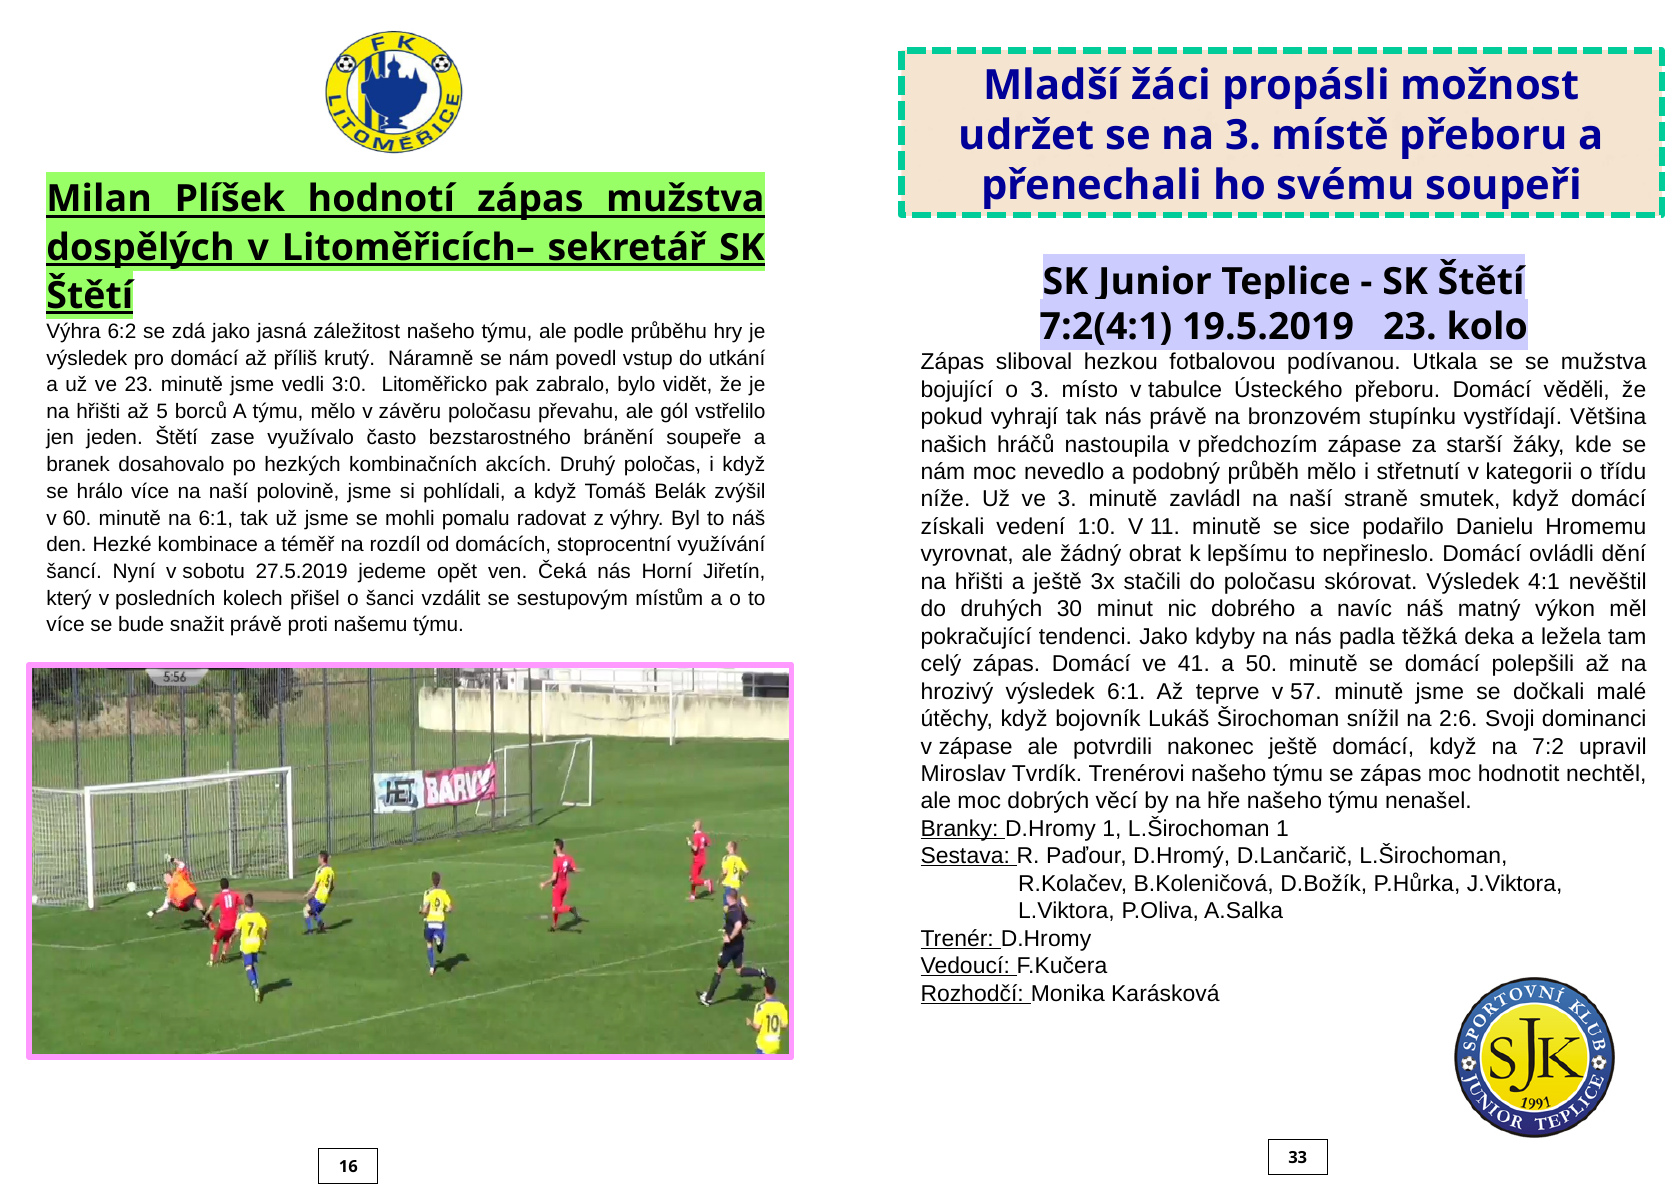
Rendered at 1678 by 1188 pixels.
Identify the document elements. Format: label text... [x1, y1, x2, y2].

text_box Milan Plíšek hodnotí zápas mužstva dospělých v Litoměřicích– sekretář SK Štětí Výhra 6:2 se zdá jako jasná záležitost našeho týmu, ale podle průběhu hry je výsledek pro domácí až příliš krutý. Náramně se nám povedl vstup do utkání a už ve 23. minutě jsme vedli 3:0. Litoměřicko pak zabralo, bylo vidět, že je na hřišti až 5 borců A týmu, mělo v závěru poločasu převahu, ale gól vstřelilo jen jeden. Štětí zase využívalo často bezstarostného bránění soupeře a branek dosahovalo po hezkých kombinačních akcích. Druhý poločas, i když se hrálo více na naší polovině, jsme si pohlídali, a když Tomáš Belák zvýšil v 60. minutě na 6:1, tak už jsme se mohli pomalu radovat z výhry. Byl to náš den. Hezké kombinace a téměř na rozdíl od domácích, stoprocentní využívání šancí. Nyní v sobotu 27.5.2019 jedeme opět ven. Čeká nás Horní Jiřetín, který v posledních kolech přišel o šanci vzdálit se sestupovým místům a o to více se bude snažit právě proti našemu týmu. [31, 163, 781, 662]
picture [1452, 974, 1616, 1140]
text_box Mladší žáci propásli možnost udržet se na 3. místě přeboru a přenechali ho svému soupeři [901, 50, 1662, 216]
text_box 16 [318, 1148, 378, 1184]
picture [318, 26, 483, 159]
text_box SK Junior Teplice - SK Štětí 7:2(4:1) 19.5.2019 23. kolo Zápas sliboval hezkou fotbalovou podívanou. Utkala se se mužstva bojující o 3. místo v tabulce Ústeckého přeboru. Domácí věděli, že pokud vyhrají tak nás právě na bronzovém stupínku vystřídají. Většina našich hráčů nastoupila v předchozím zápase za starší žáky, kde se nám moc nevedlo a podobný průběh mělo i střetnutí v kategorii o třídu níže. Už ve 3. minutě zavládl na naší straně smutek, když domácí získali vedení 1:0. V 11. minutě se sice podařilo Danielu Hromemu vyrovnat, ale žádný obrat k lepšímu to nepřineslo. Domácí ovládli dění na hřišti a ještě 3x stačili do poločasu skórovat. Výsledek 4:1 nevěštil do druhých 30 minut nic dobrého a navíc náš matný výkon měl pokračující tendenci. Jako kdyby na nás padla těžká deka a ležela tam celý zápas. Domácí ve 41. a 50. minutě se domácí polepšili až na hrozivý výsledek 6:1. Až teprve v 57. minutě jsme se dočkali malé útěchy, když bojovník Lukáš Širochoman snížil na 2:6. Svoji dominanci v zápase ale potvrdili nakonec ještě domácí, když na 7:2 upravil Miroslav Tvrdík. Trenérovi našeho týmu se zápas moc hodnotit nechtěl, ale moc dobrých věcí by na hře našeho týmu nenašel. Branky: D.Hromy 1, L.Širochoman 1 Sestava: R. Paďour, D.Hromý, D.Lančarič, L.Širochoman, R.Kolačev, B.Koleničová, D.Božík, P.Hůrka, J.Viktora, L.Viktora, P.Oliva, A.Salka Trenér: D.Hromy Vedoucí: F.Kučera Rozhodčí: Monika Karásková [905, 249, 1662, 1014]
picture [31, 667, 789, 1055]
text_box 33 [1268, 1139, 1328, 1175]
